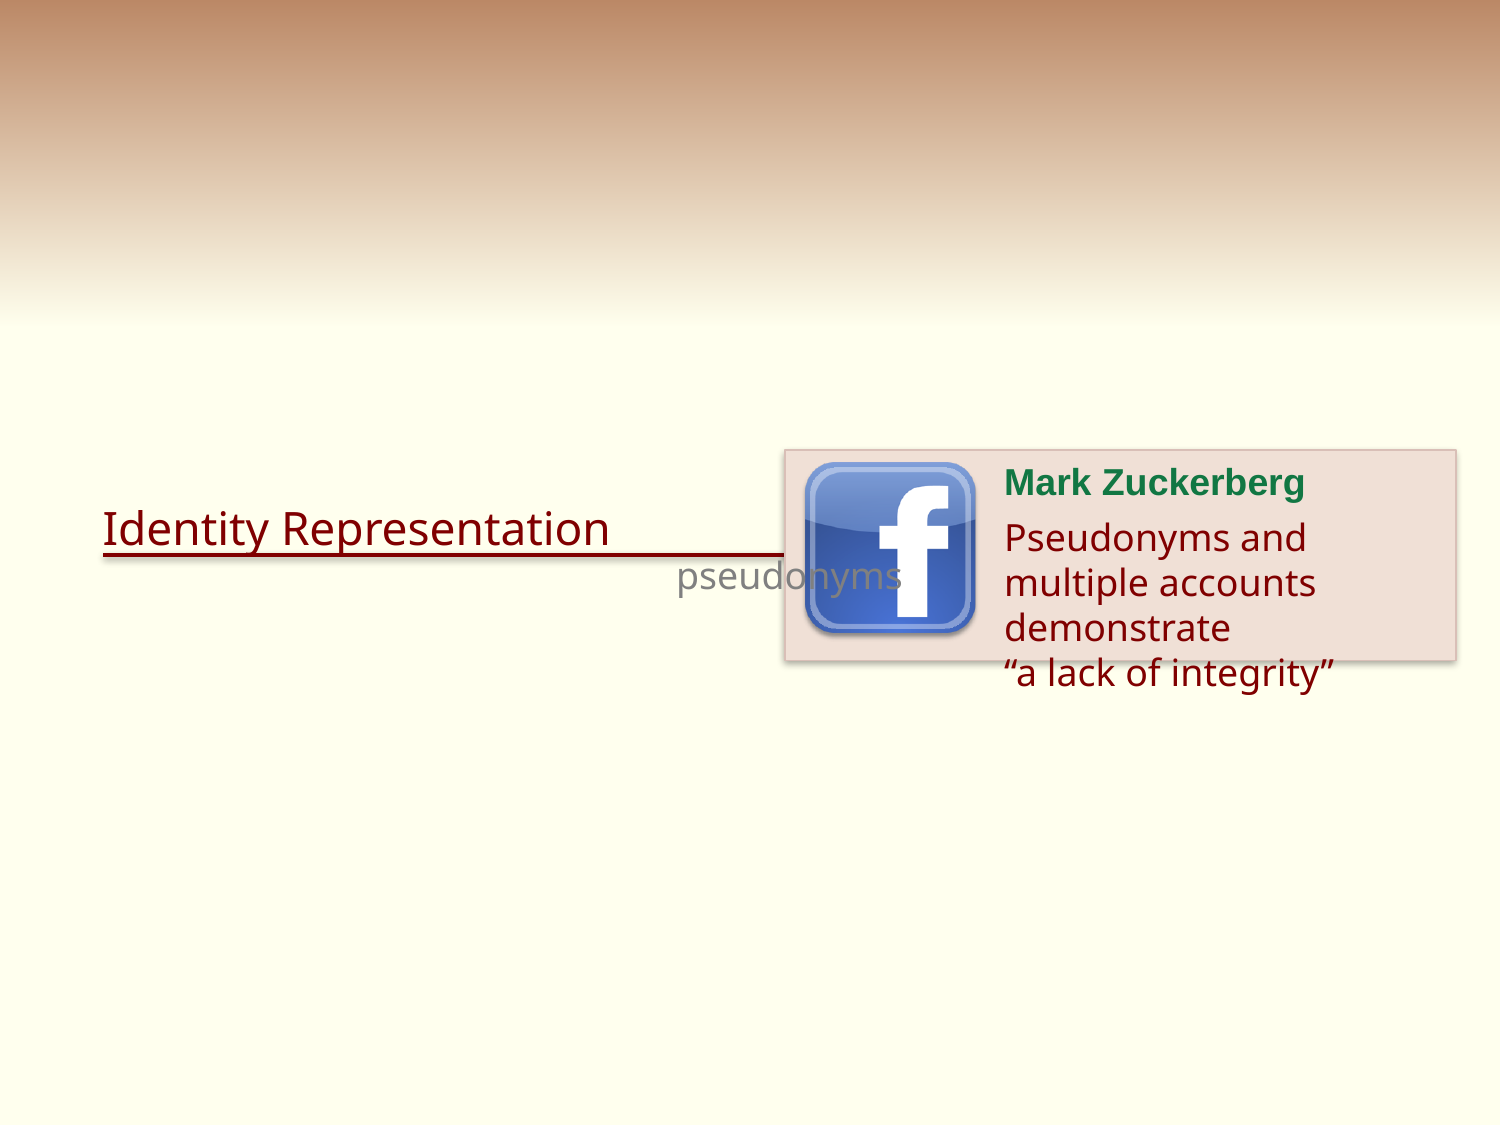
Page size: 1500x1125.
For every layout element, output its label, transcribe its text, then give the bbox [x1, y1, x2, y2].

text_box Pseudonyms and multiple accounts demonstrate “a lack of integrity” [989, 506, 1457, 702]
text_box [784, 449, 1457, 552]
text_box Identity Representation [87, 492, 643, 576]
text_box pseudonyms [661, 563, 792, 605]
text_box pseudonyms [661, 544, 792, 554]
picture [797, 458, 984, 645]
text_box Mark Zuckerberg [989, 450, 1382, 506]
text_box [784, 565, 989, 661]
